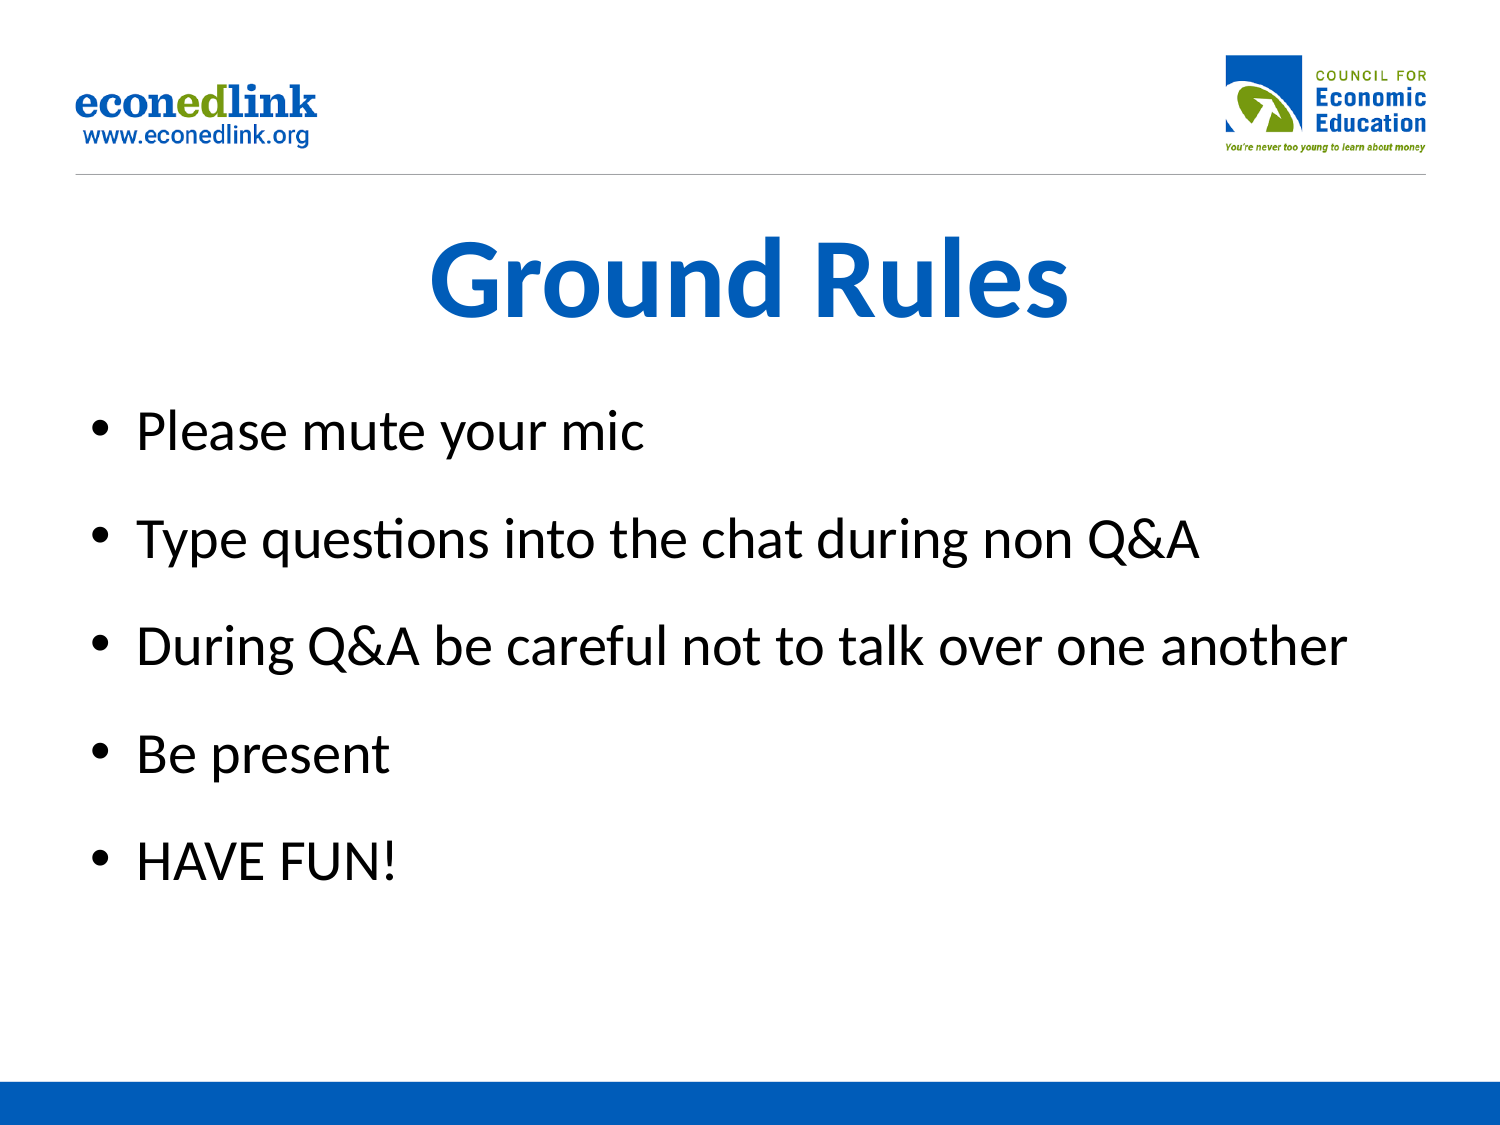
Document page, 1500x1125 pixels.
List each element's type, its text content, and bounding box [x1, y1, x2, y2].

title Ground Rules [75, 175, 1425, 314]
picture [0, 0, 1500, 1125]
list Please mute your mic Type questions into the chat during non Q&A During Q&A be careful not to talk over one another Be present HAVE FUN! [75, 314, 1425, 1000]
